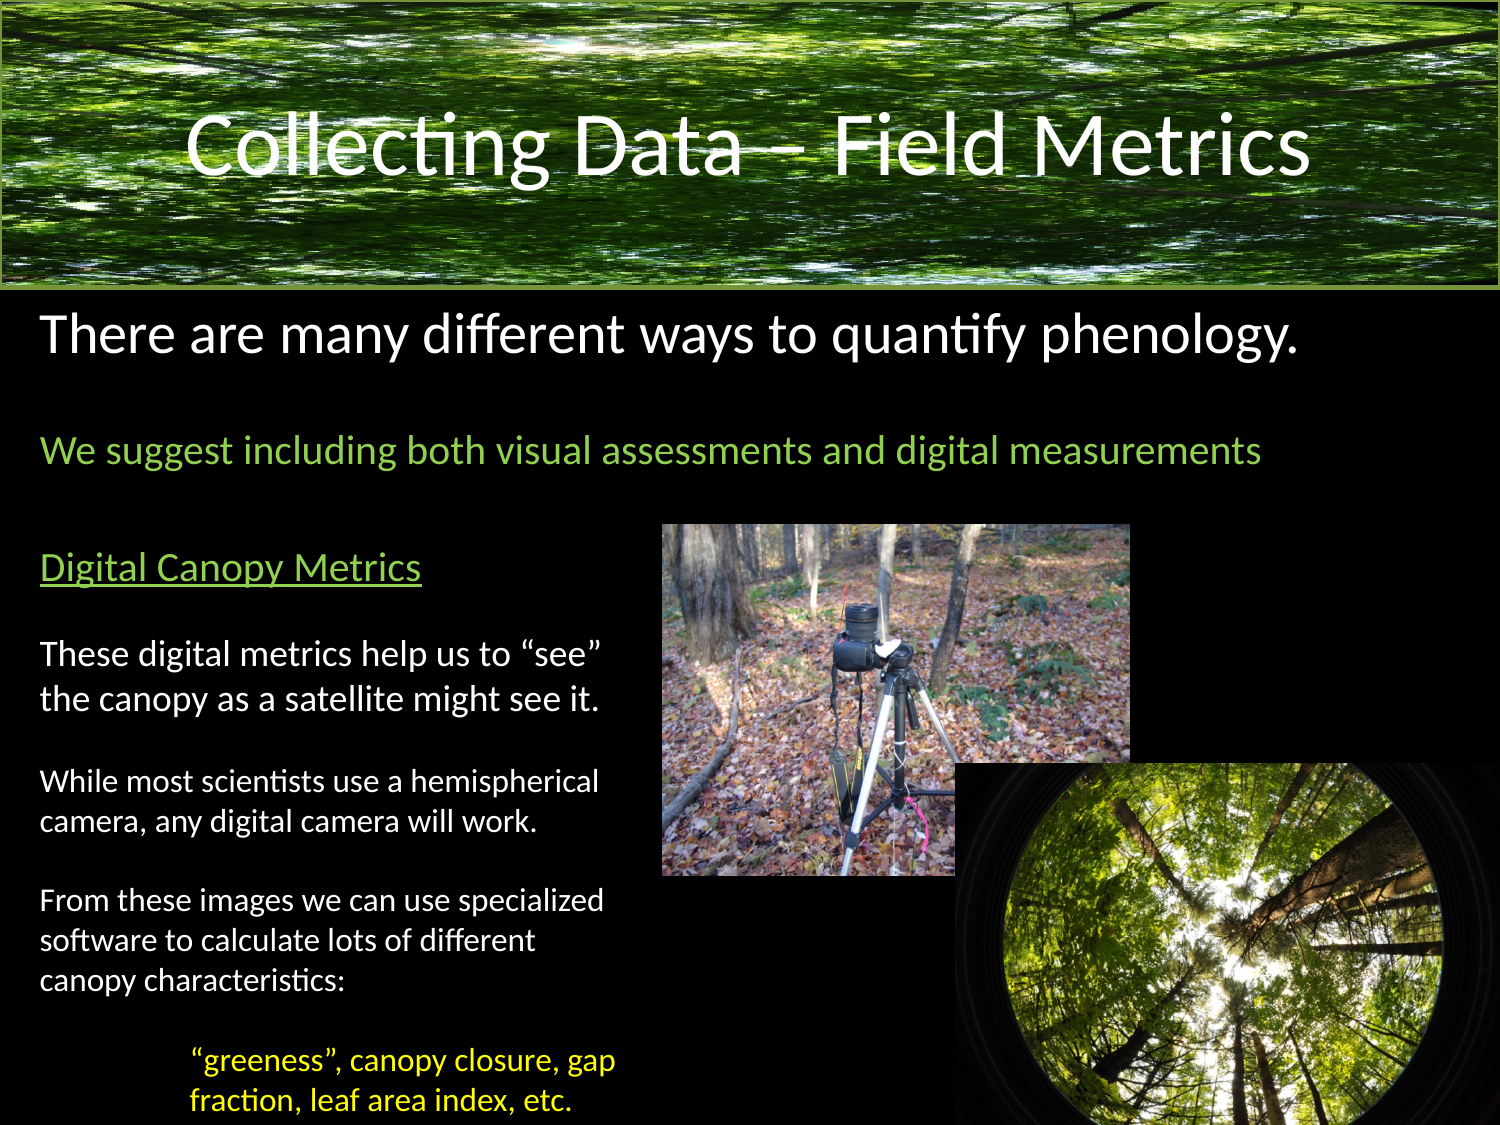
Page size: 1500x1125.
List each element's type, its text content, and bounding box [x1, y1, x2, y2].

list There are many different ways to quantify phenology. We suggest including both visual assessments and digital measurements Digital Canopy Metrics [24, 287, 1438, 638]
text_box [0, 0, 1500, 290]
title Collecting Data – Field Metrics [75, 45, 1425, 233]
text_box These digital metrics help us to “see” the canopy as a satellite might see it. While most scientists use a hemispherical camera, any digital camera will work. From these images we can use specialized software to calculate lots of different canopy characteristics: “greeness”, canopy closure, gap fraction, leaf area index, etc. [24, 621, 638, 1125]
picture [662, 524, 1500, 1125]
